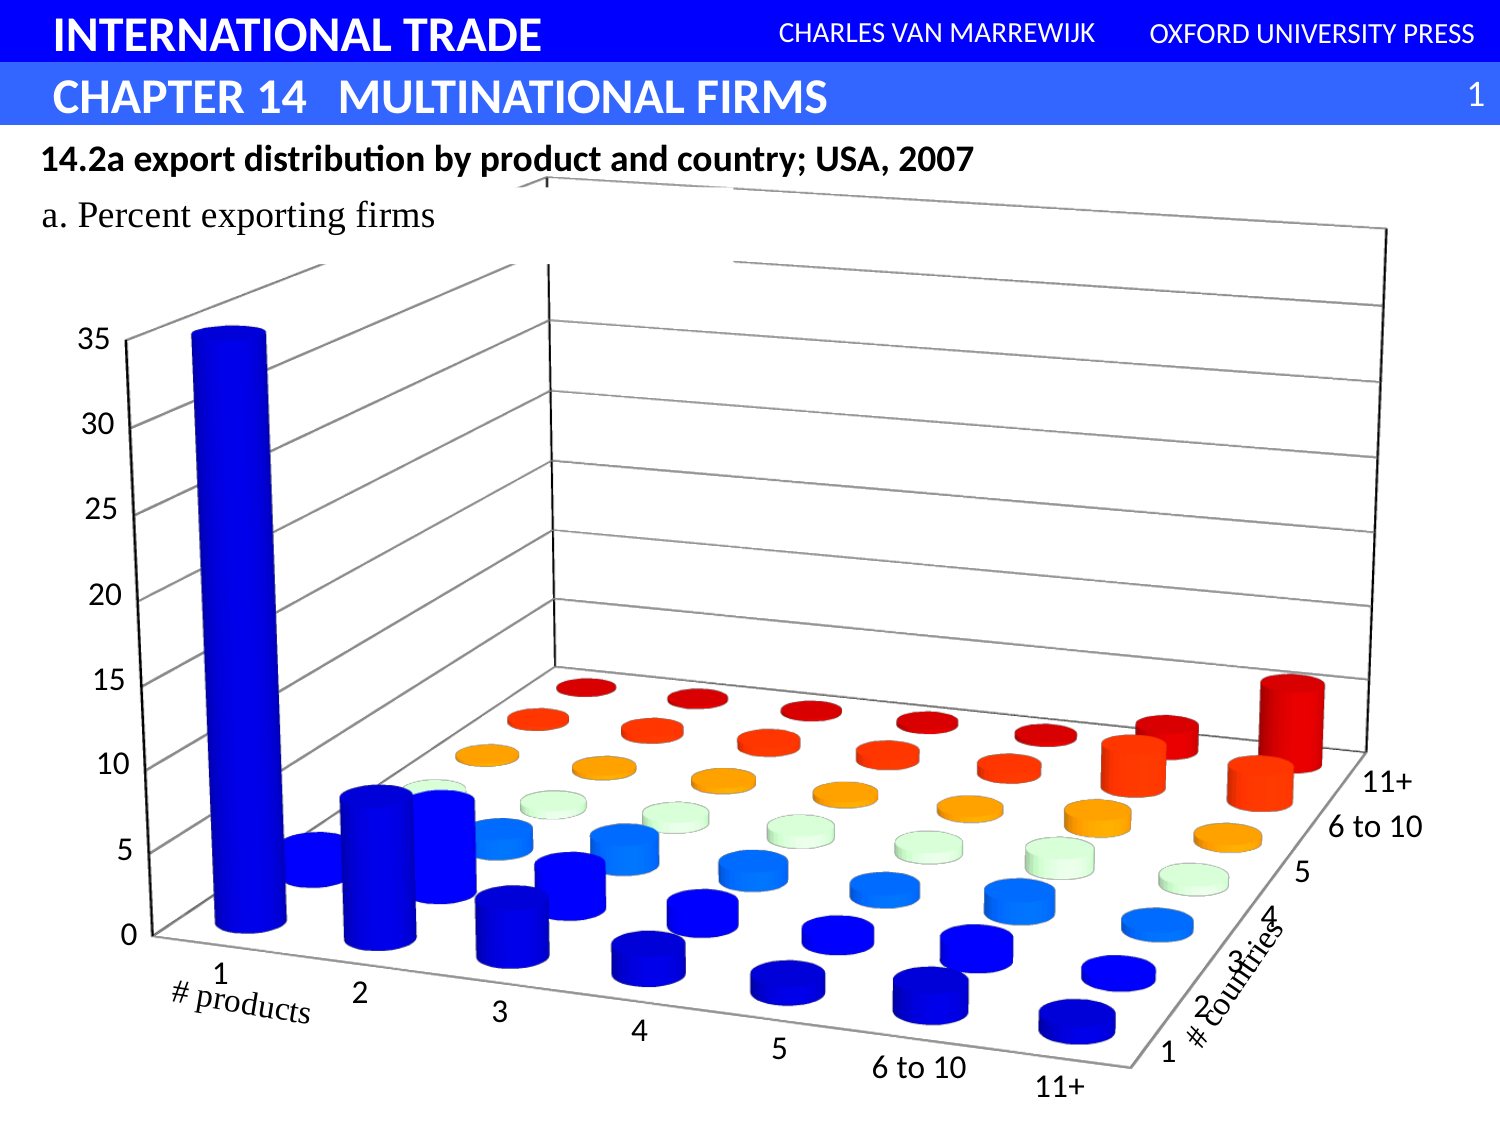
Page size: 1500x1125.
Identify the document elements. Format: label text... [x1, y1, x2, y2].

chart [0, 156, 1500, 1125]
text_box 14.2a export distribution by product and country; USA, 2007 [24, 126, 1125, 155]
